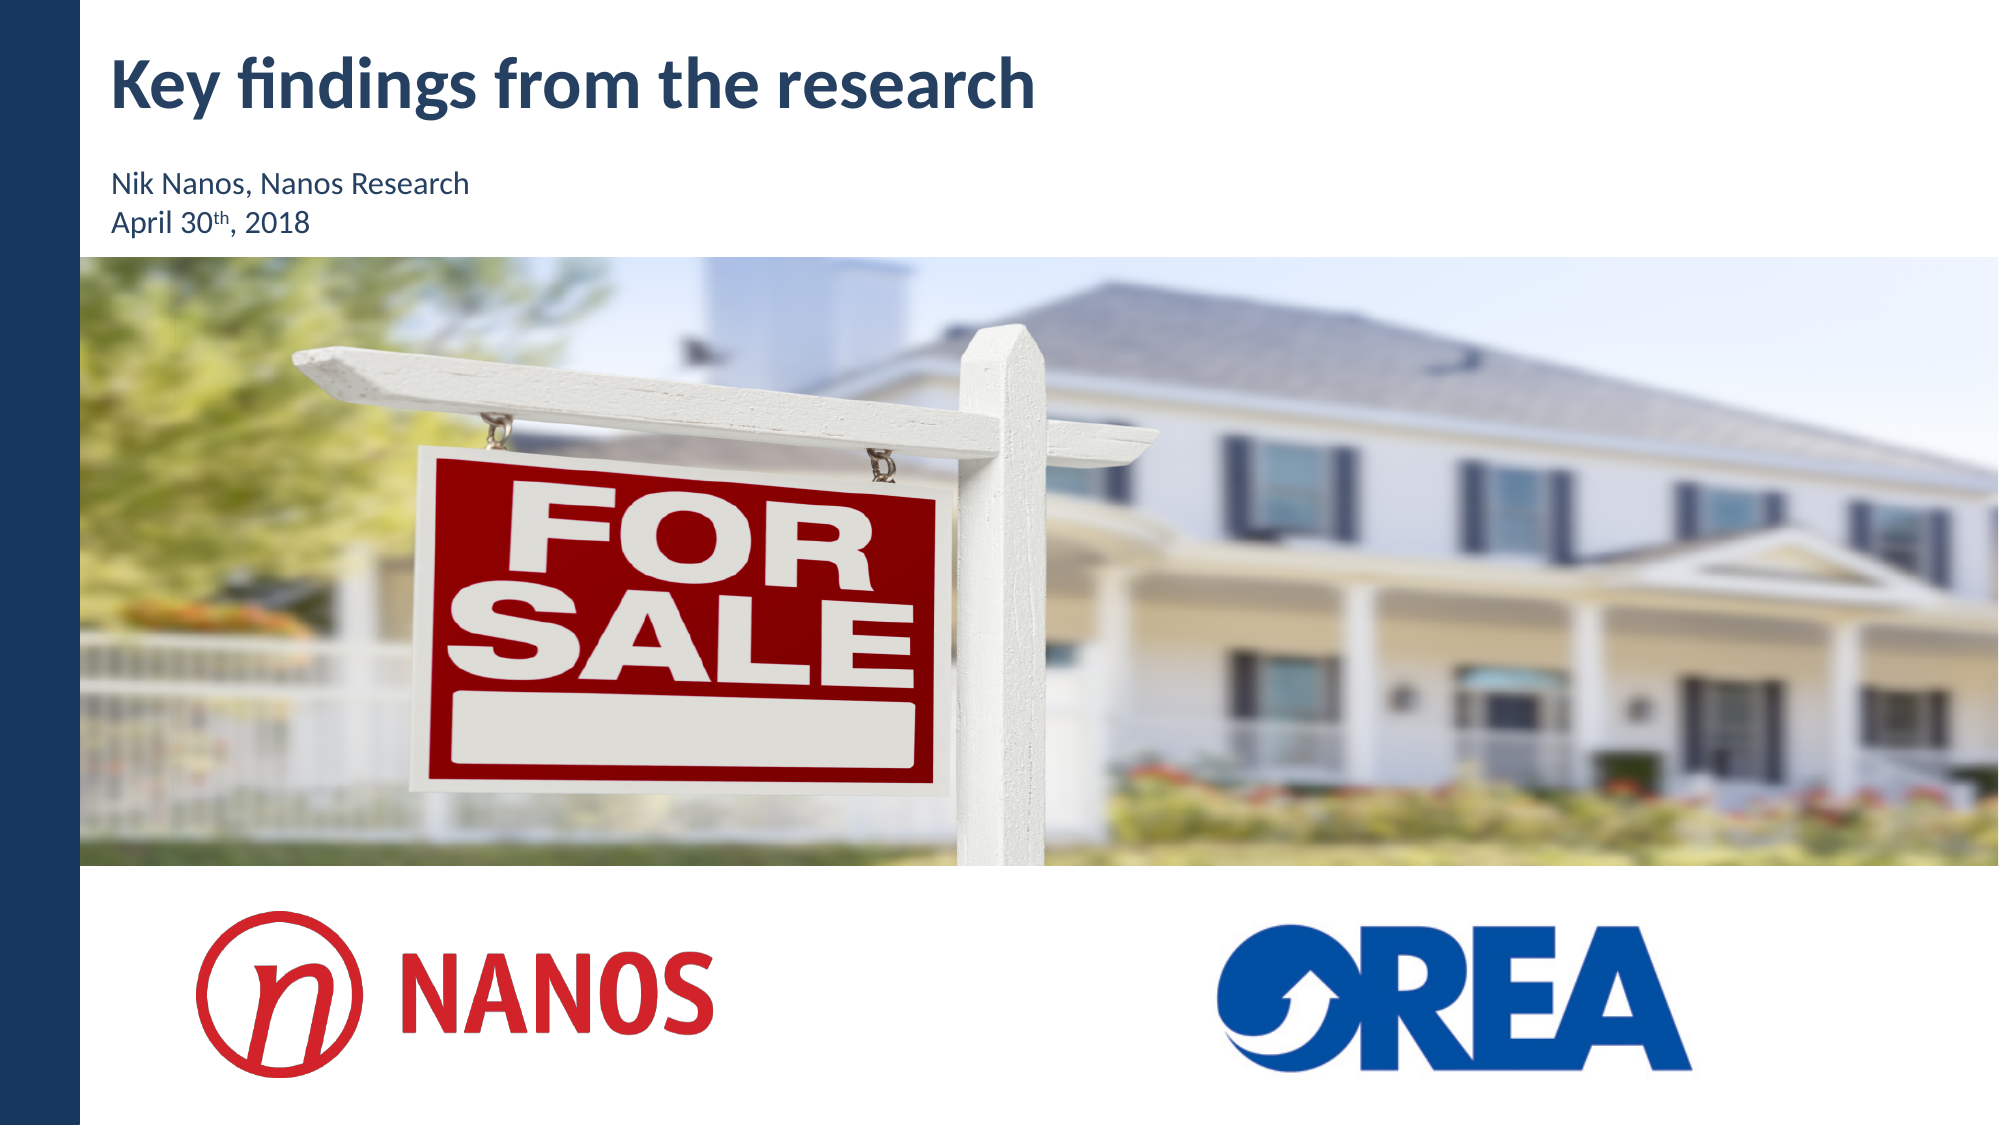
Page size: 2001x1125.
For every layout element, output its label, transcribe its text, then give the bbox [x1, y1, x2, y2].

picture [196, 910, 714, 1079]
picture [1209, 910, 1701, 1091]
picture [76, 256, 1999, 866]
text_box Key findings from the research Nik Nanos, Nanos Research April 30th, 2018 [96, 27, 1438, 249]
text_box [0, 0, 80, 1125]
